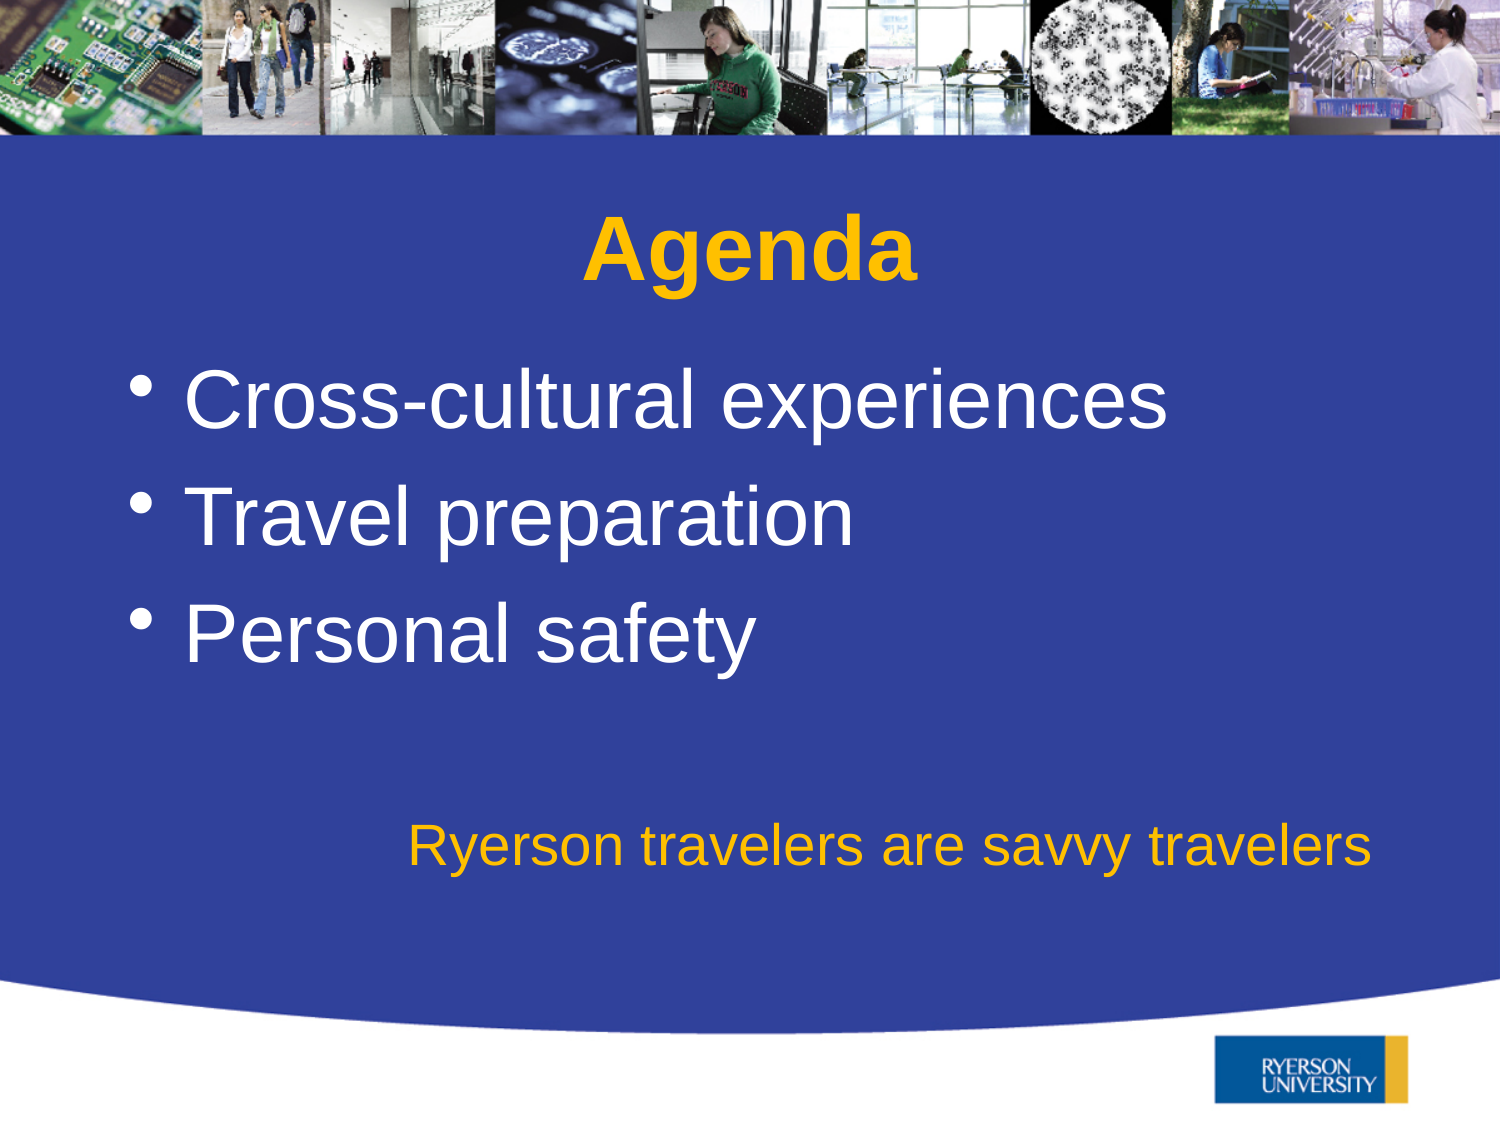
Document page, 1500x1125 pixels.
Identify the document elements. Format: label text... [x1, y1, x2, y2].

list Cross-cultural experiences Travel preparation Personal safety Ryerson travelers are savvy travelers [112, 337, 1388, 1001]
picture [0, 0, 1500, 1125]
title Agenda [99, 148, 1400, 339]
